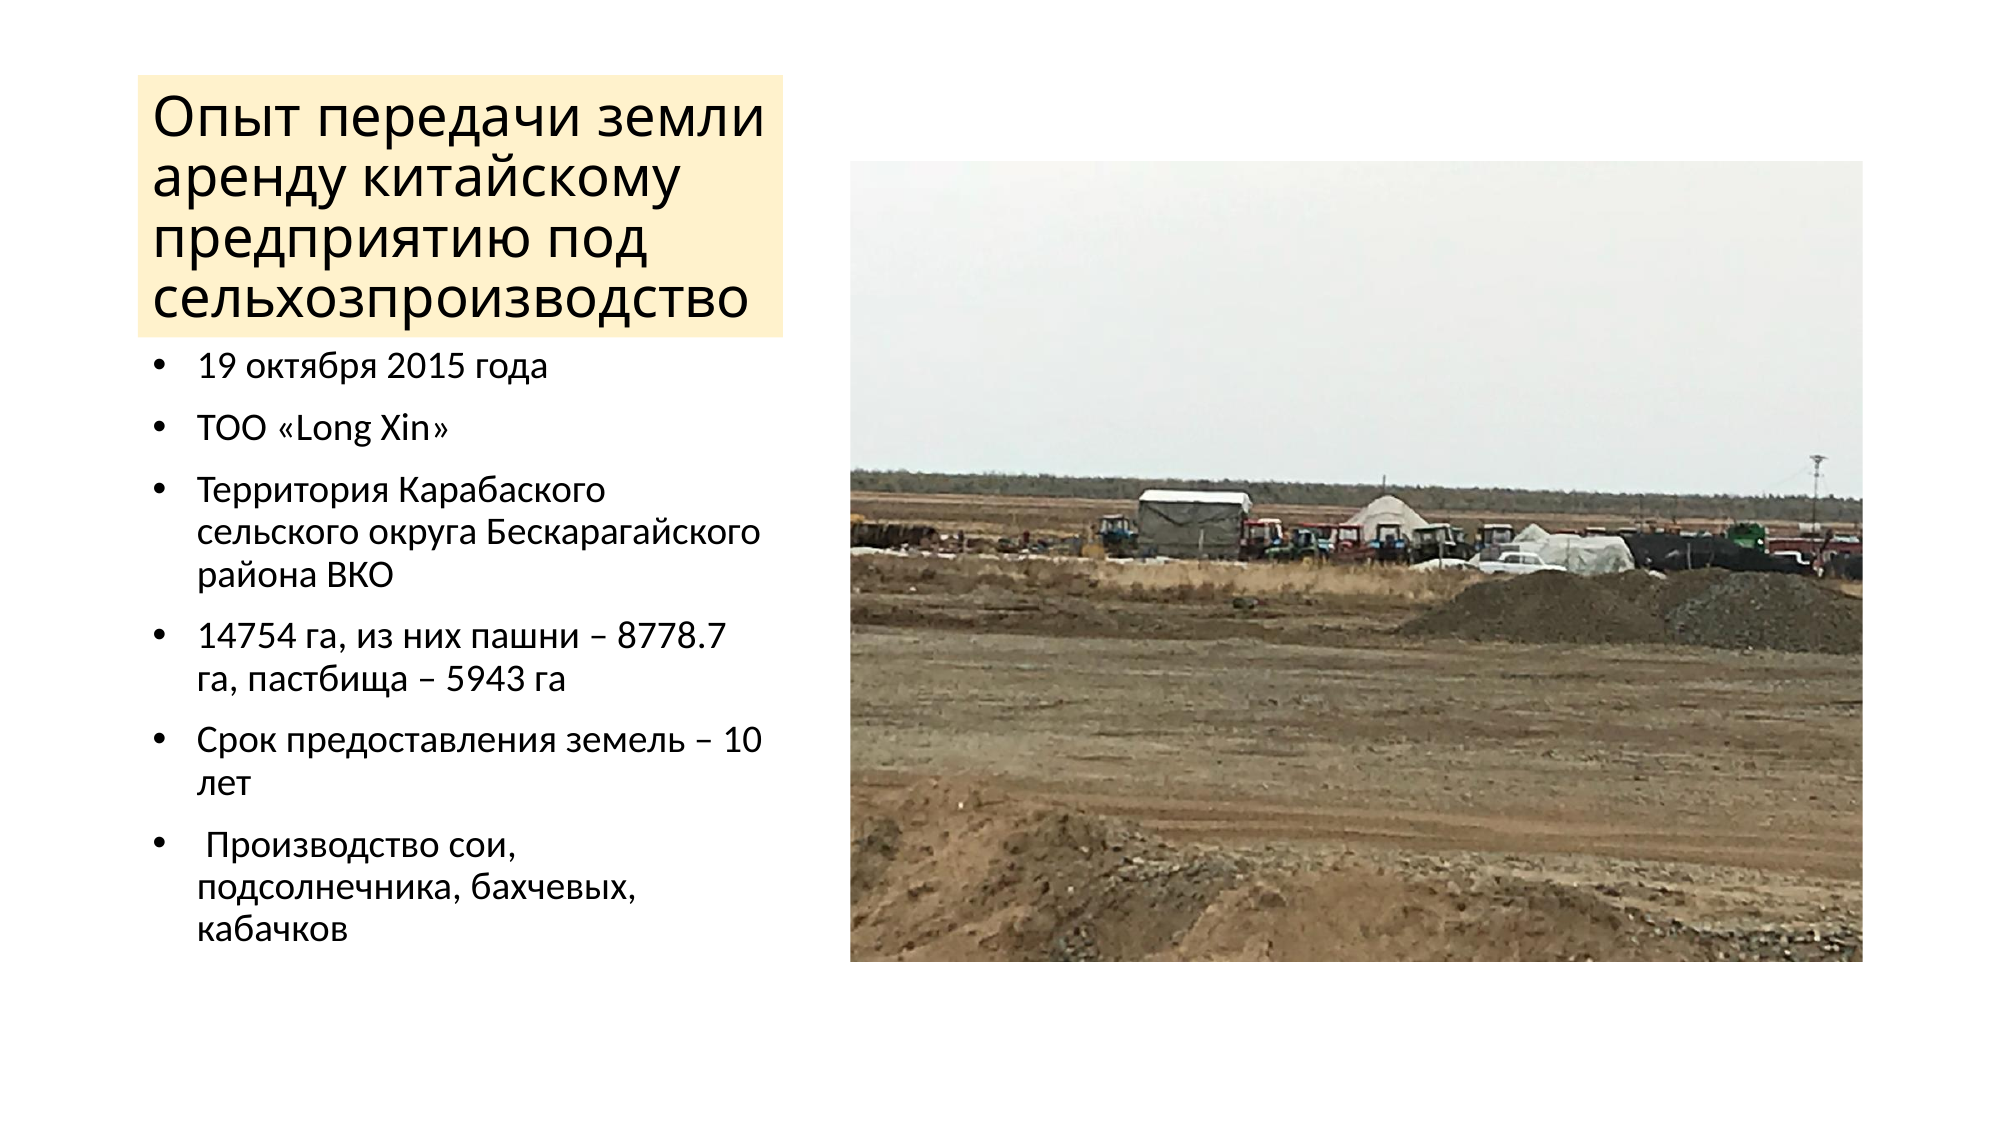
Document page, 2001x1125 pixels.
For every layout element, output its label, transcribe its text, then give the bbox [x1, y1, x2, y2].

title Опыт передачи земли аренду китайскому предприятию под сельхозпроизводство [137, 75, 783, 337]
list 19 октября 2015 года ТОО «Long Xin» Территория Карабаского сельского округа Бескарагайского района ВКО 14754 га, из них пашни – 8778.7 га, пастбища – 5943 га Срок предоставления земель – 10 лет Производство сои, подсолнечника, бахчевых, кабачков [137, 337, 783, 963]
picture [850, 161, 1863, 962]
